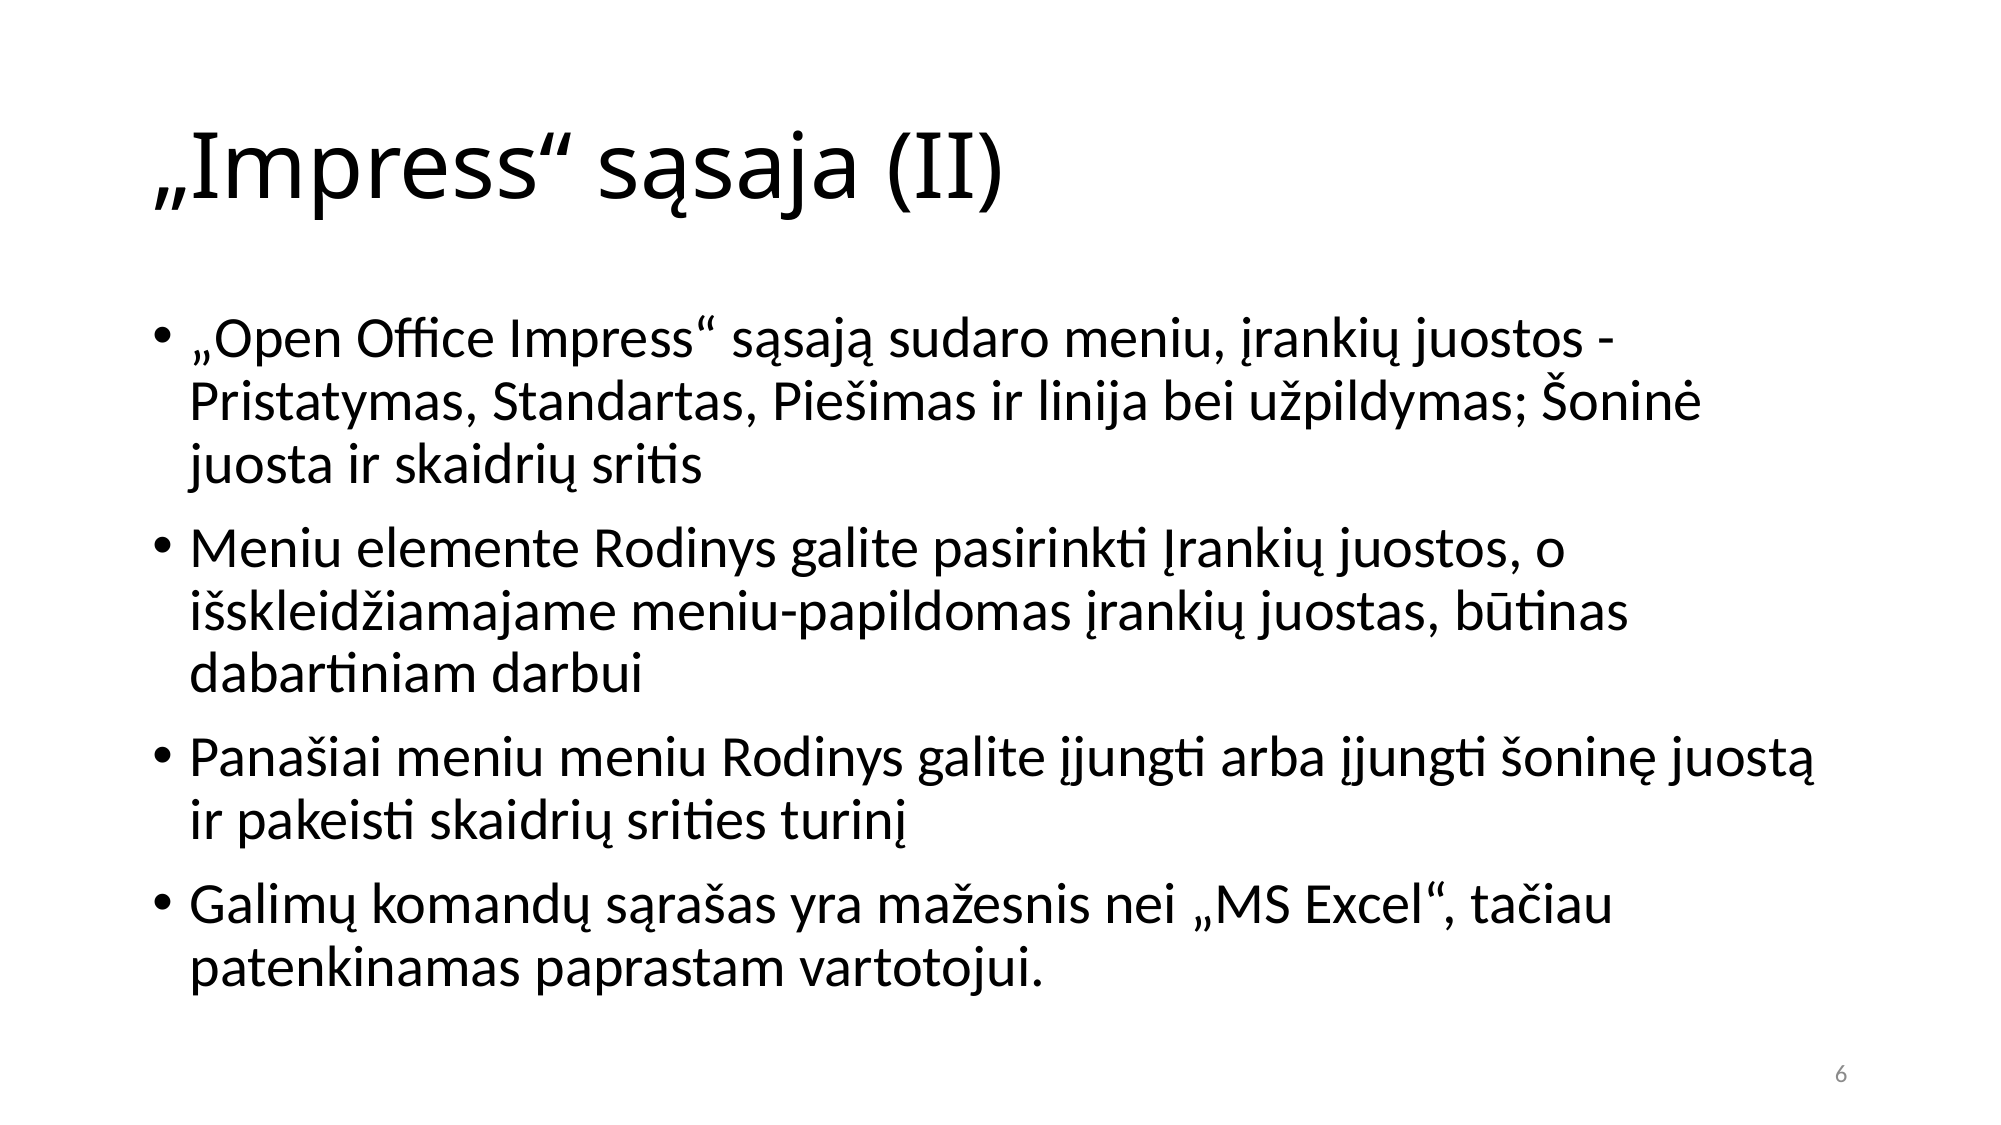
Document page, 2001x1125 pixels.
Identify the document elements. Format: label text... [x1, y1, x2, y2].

title „Impress“ sąsaja (II) [137, 59, 1863, 278]
list „Open Office Impress“ sąsają sudaro meniu, įrankių juostos - Pristatymas, Standartas, Piešimas ir linija bei užpildymas; Šoninė juosta ir skaidrių sritis Meniu elemente Rodinys galite pasirinkti Įrankių juostos, o išskleidžiamajame meniu-papildomas įrankių juostas, būtinas dabartiniam darbui Panašiai meniu meniu Rodinys galite įjungti arba įjungti šoninę juostą ir pakeisti skaidrių srities turinį Galimų komandų sąrašas yra mažesnis nei „MS Excel“, tačiau patenkinamas paprastam vartotojui. [137, 299, 1863, 1014]
slide_number 6 [1412, 1042, 1863, 1103]
